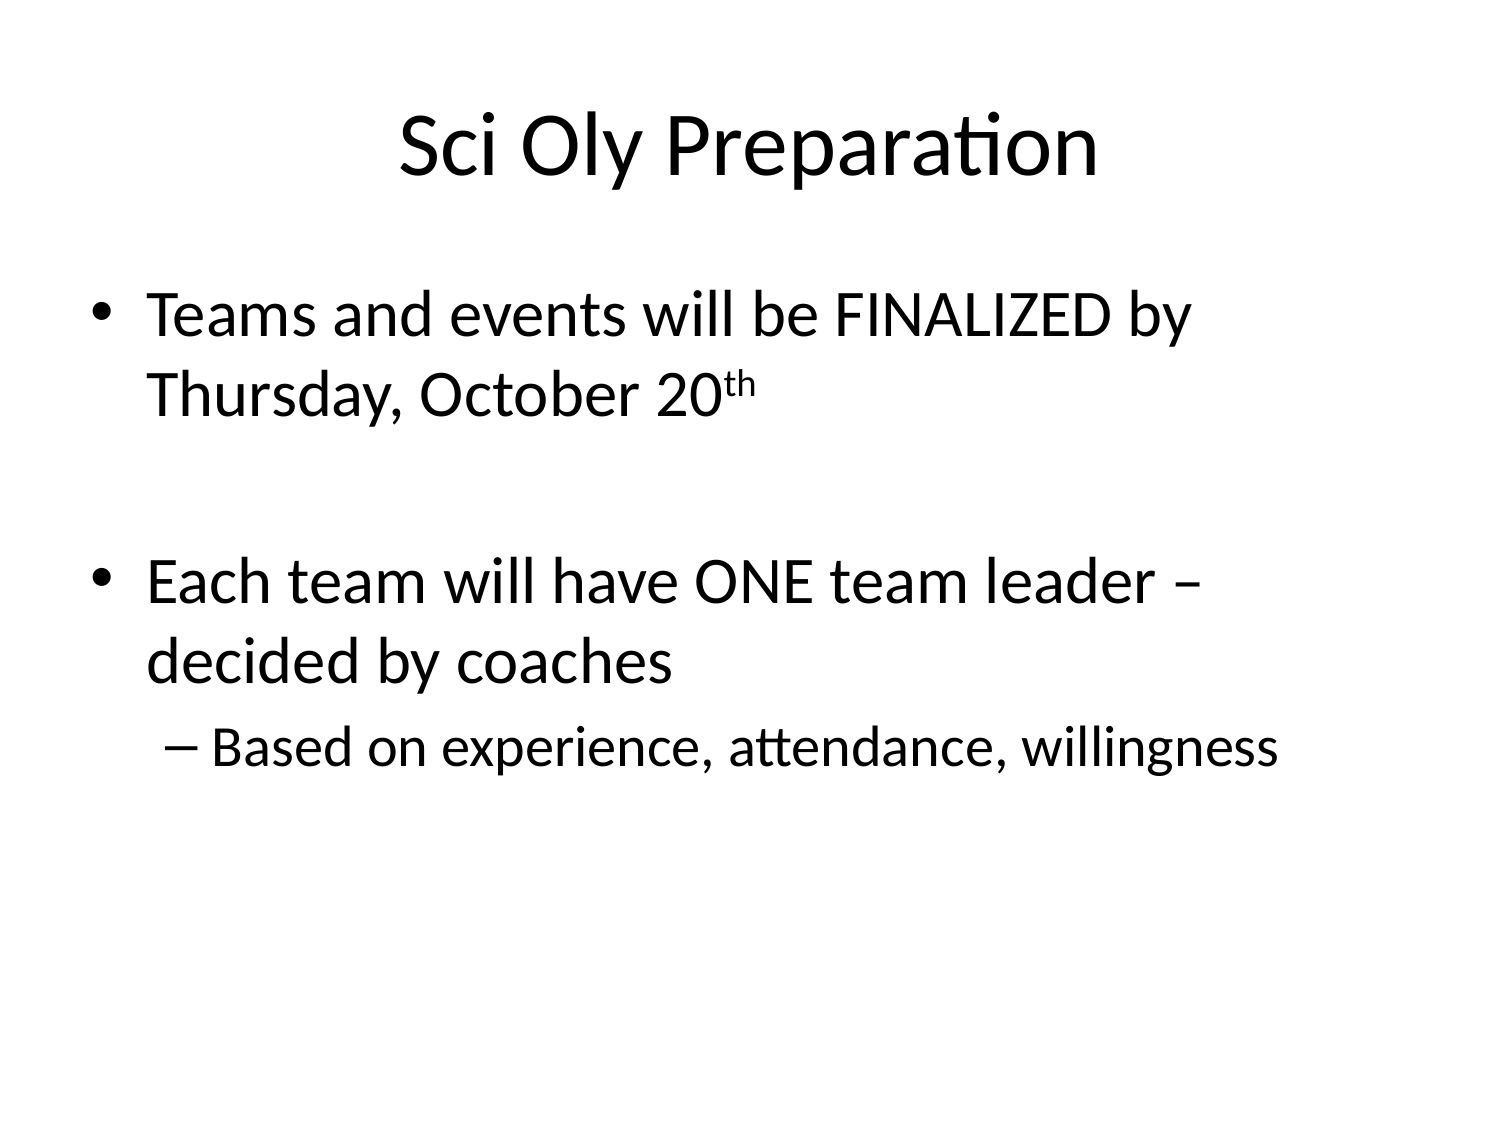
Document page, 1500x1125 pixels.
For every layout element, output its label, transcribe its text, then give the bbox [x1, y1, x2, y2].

list Teams and events will be FINALIZED by Thursday, October 20th Each team will have ONE team leader – decided by coaches Based on experience, attendance, willingness [75, 262, 1425, 1005]
title Sci Oly Preparation [75, 45, 1425, 233]
